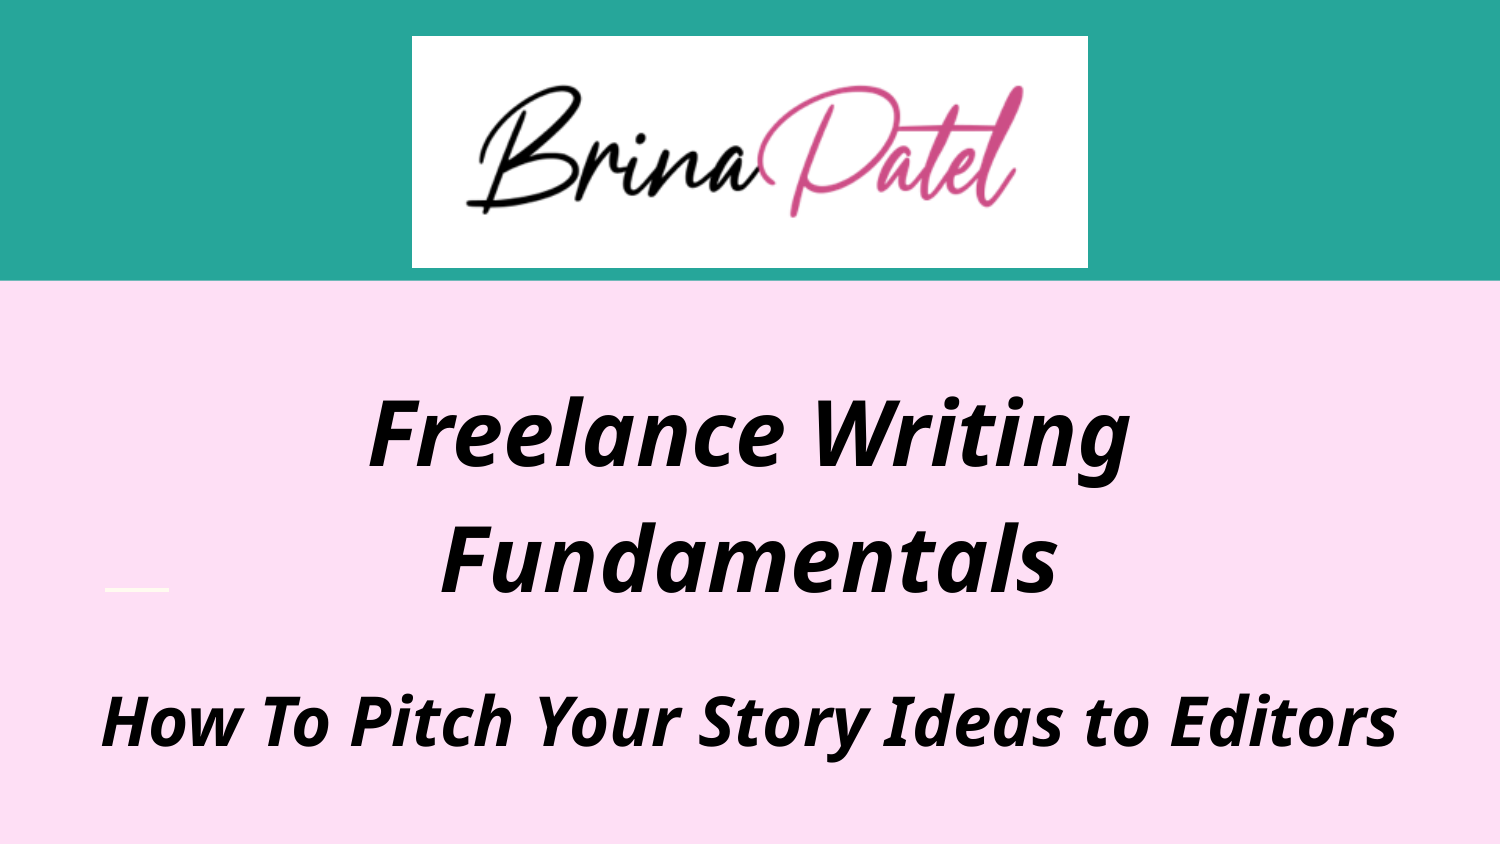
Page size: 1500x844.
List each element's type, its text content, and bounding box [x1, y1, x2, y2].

picture [412, 36, 1088, 268]
subtitle How To Pitch Your Story Ideas to Editors [84, 650, 1416, 780]
title Freelance Writing Fundamentals [51, 529, 1449, 732]
